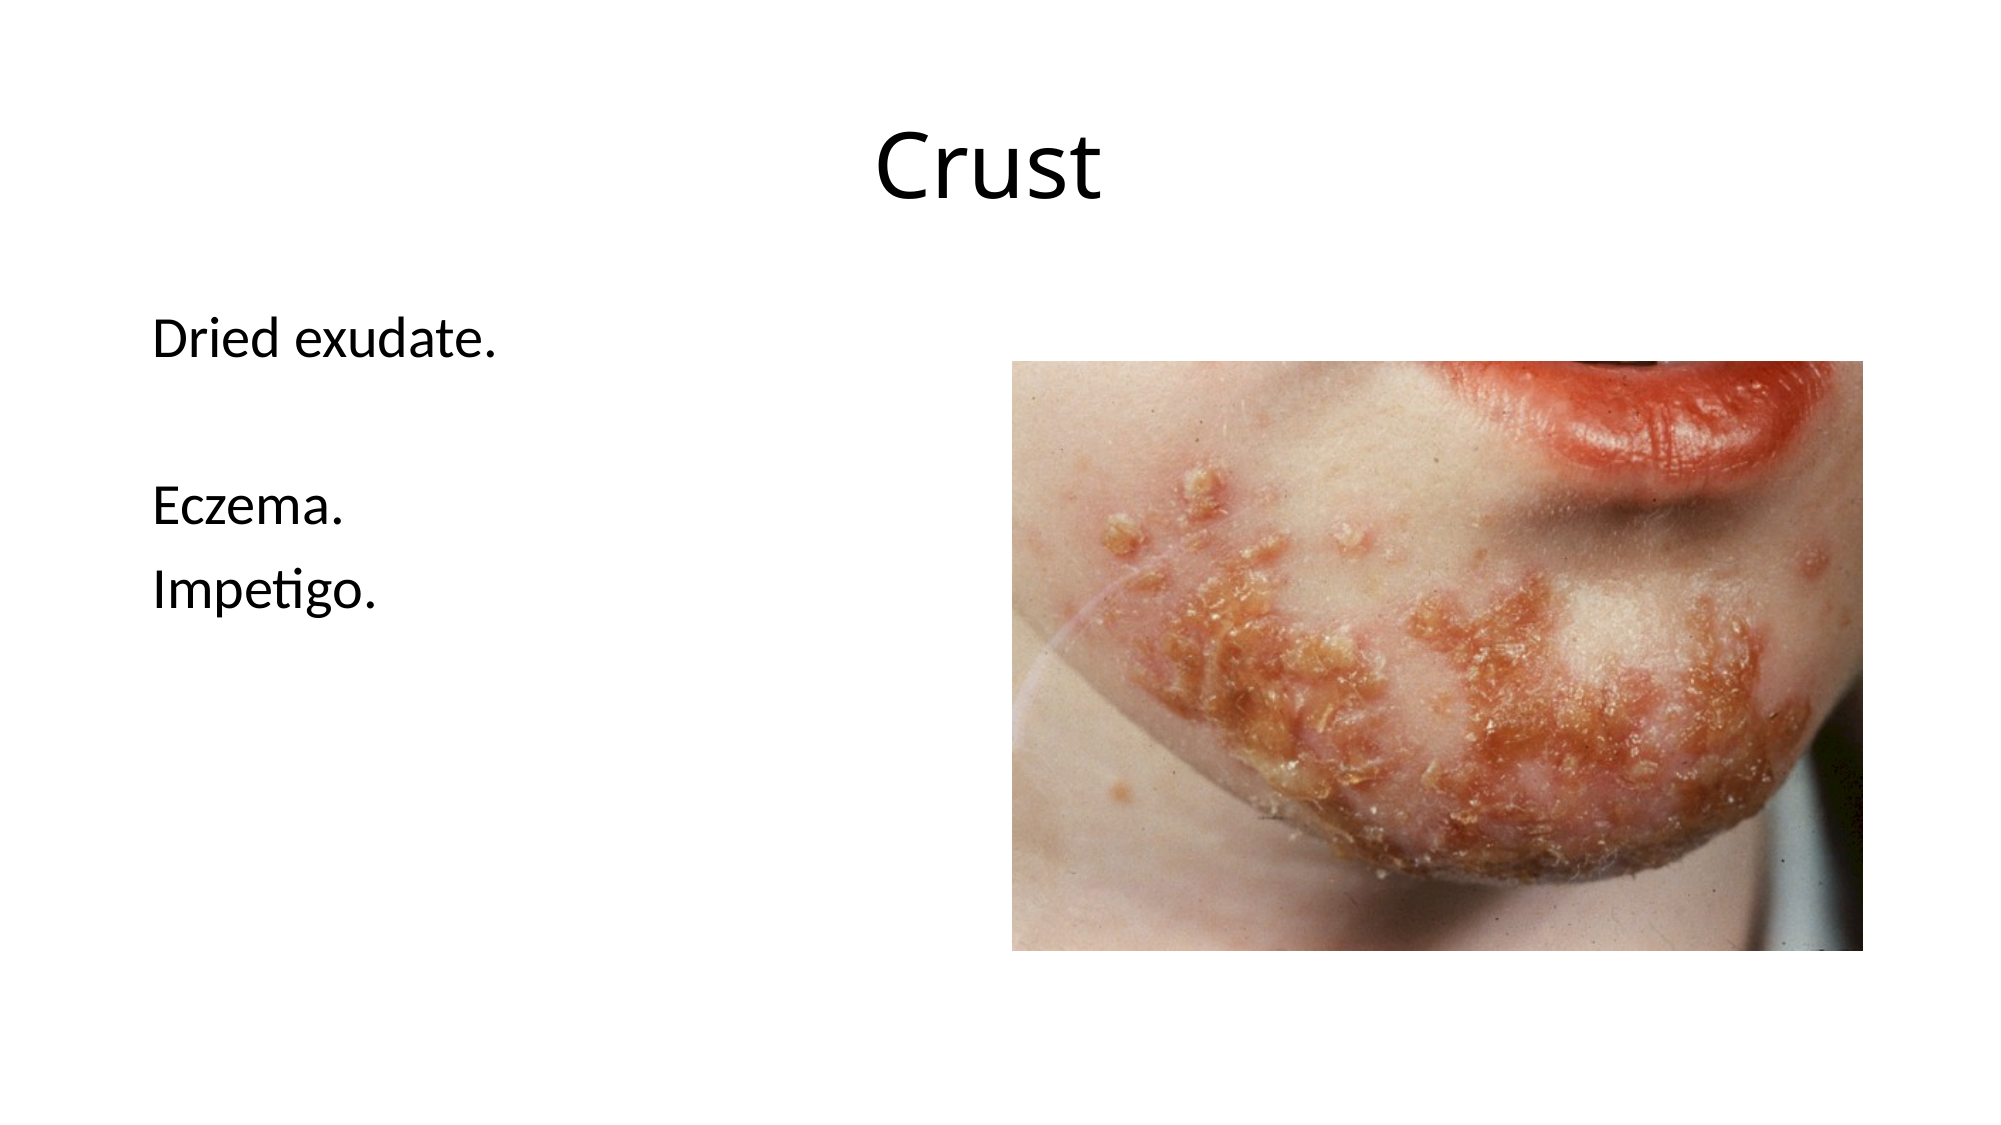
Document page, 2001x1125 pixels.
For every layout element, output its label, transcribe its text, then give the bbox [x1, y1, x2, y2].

list Dried exudate. Eczema. Impetigo. [137, 299, 988, 1014]
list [1012, 361, 1863, 951]
title Crust [137, 59, 1863, 278]
